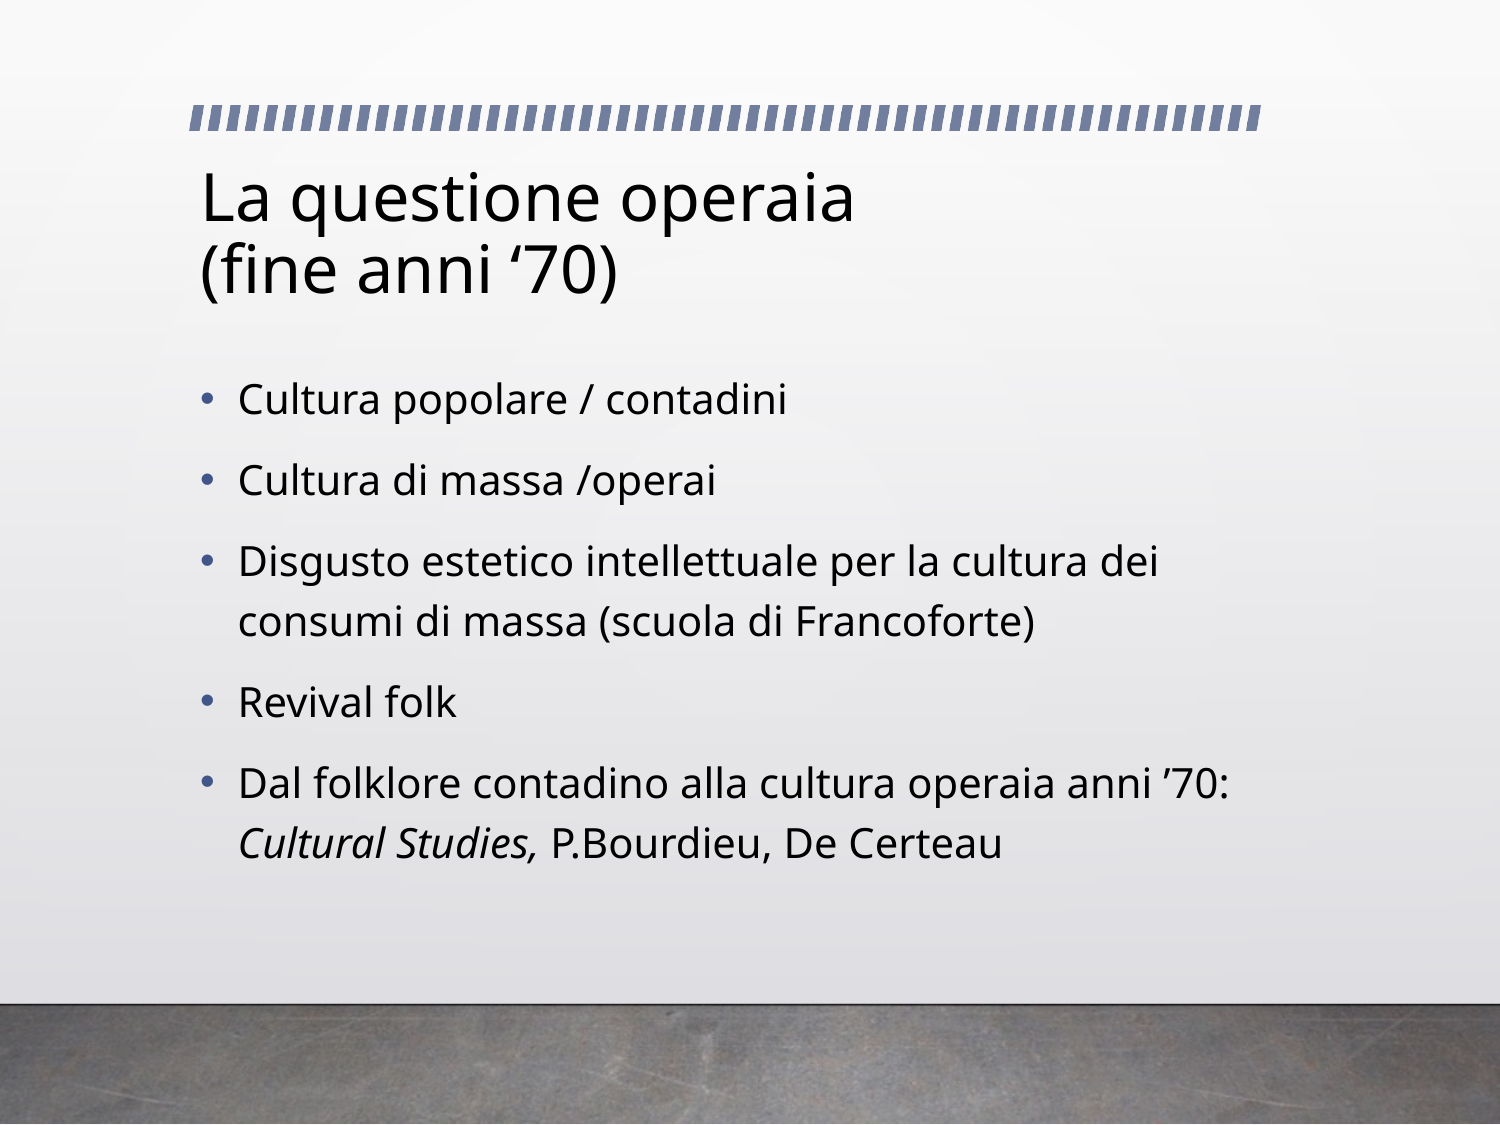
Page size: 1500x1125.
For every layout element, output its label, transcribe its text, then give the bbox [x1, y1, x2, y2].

title La questione operaia (fine anni ‘70) [185, 156, 1264, 329]
picture [0, 1004, 1500, 1124]
list Cultura popolare / contadini Cultura di massa /operai Disgusto estetico intellettuale per la cultura dei consumi di massa (scuola di Francoforte) Revival folk Dal folklore contadino alla cultura operaia anni ’70: Cultural Studies, P.Bourdieu, De Certeau [185, 355, 1264, 895]
